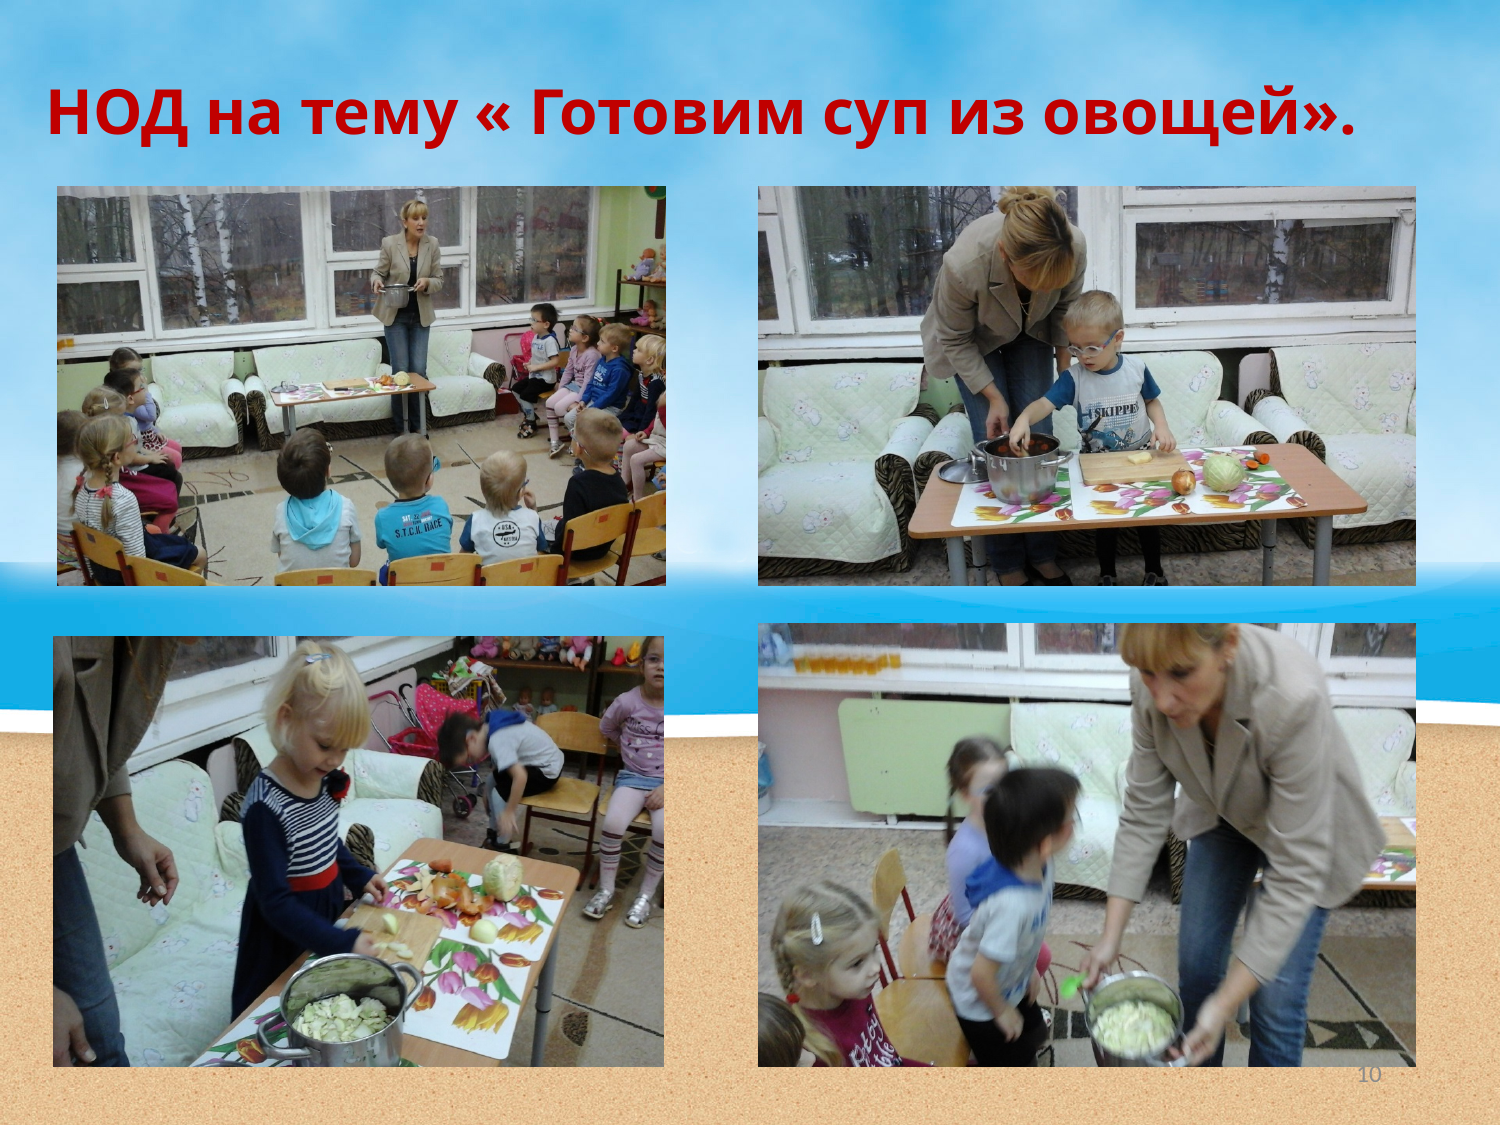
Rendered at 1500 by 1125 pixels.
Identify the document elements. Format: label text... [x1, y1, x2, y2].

picture [0, 0, 1500, 1125]
title НОД на тему « Готовим суп из овощей». [30, 59, 1470, 169]
slide_number 10 [1059, 1067, 1397, 1103]
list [57, 186, 666, 586]
